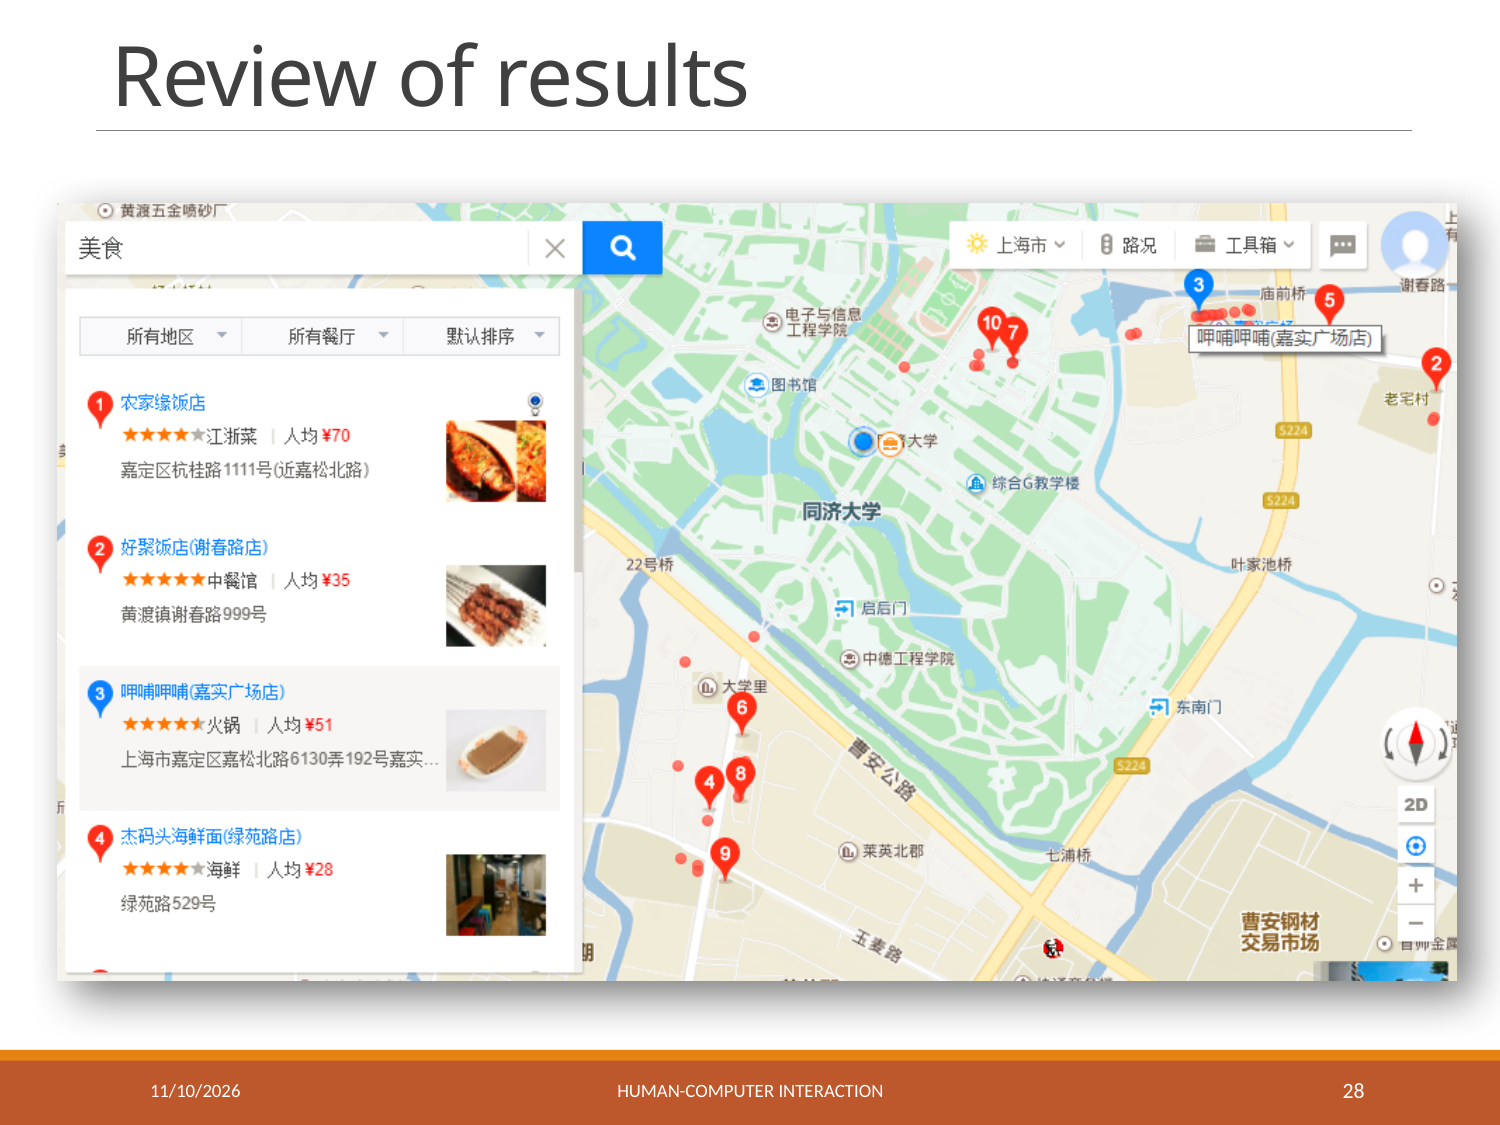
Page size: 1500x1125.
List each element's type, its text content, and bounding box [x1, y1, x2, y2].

footer Human-computer interaction [453, 1059, 1047, 1120]
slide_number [135, 1059, 440, 1120]
title Review of results [96, 19, 1413, 131]
slide_number 28 [1218, 1059, 1380, 1120]
picture [57, 202, 1457, 982]
